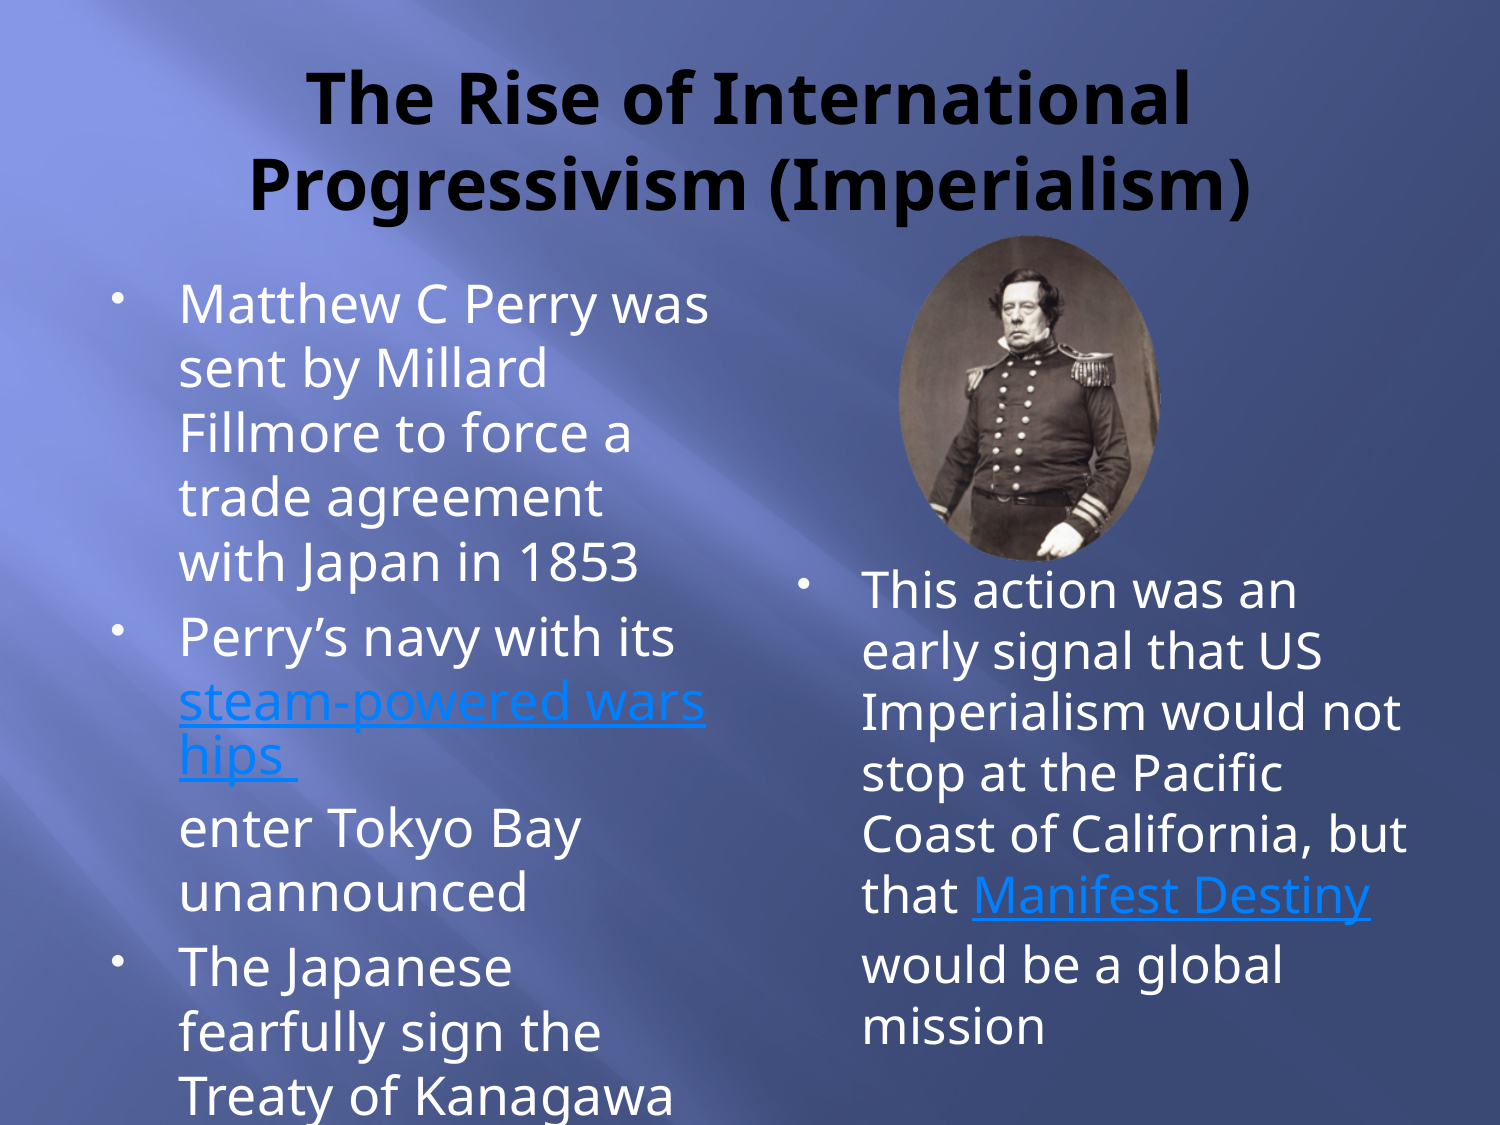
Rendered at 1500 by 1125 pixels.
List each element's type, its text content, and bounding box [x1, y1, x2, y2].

list Matthew C Perry was sent by Millard Fillmore to force a trade agreement with Japan in 1853 Perry’s navy with its steam-powered warships enter Tokyo Bay unannounced The Japanese fearfully sign the Treaty of Kanagawa [75, 262, 738, 1088]
list This action was an early signal that US Imperialism would not stop at the Pacific Coast of California, but that Manifest Destiny would be a global mission [762, 549, 1425, 1125]
title The Rise of International Progressivism (Imperialism) [75, 45, 1425, 233]
picture [898, 233, 1163, 563]
